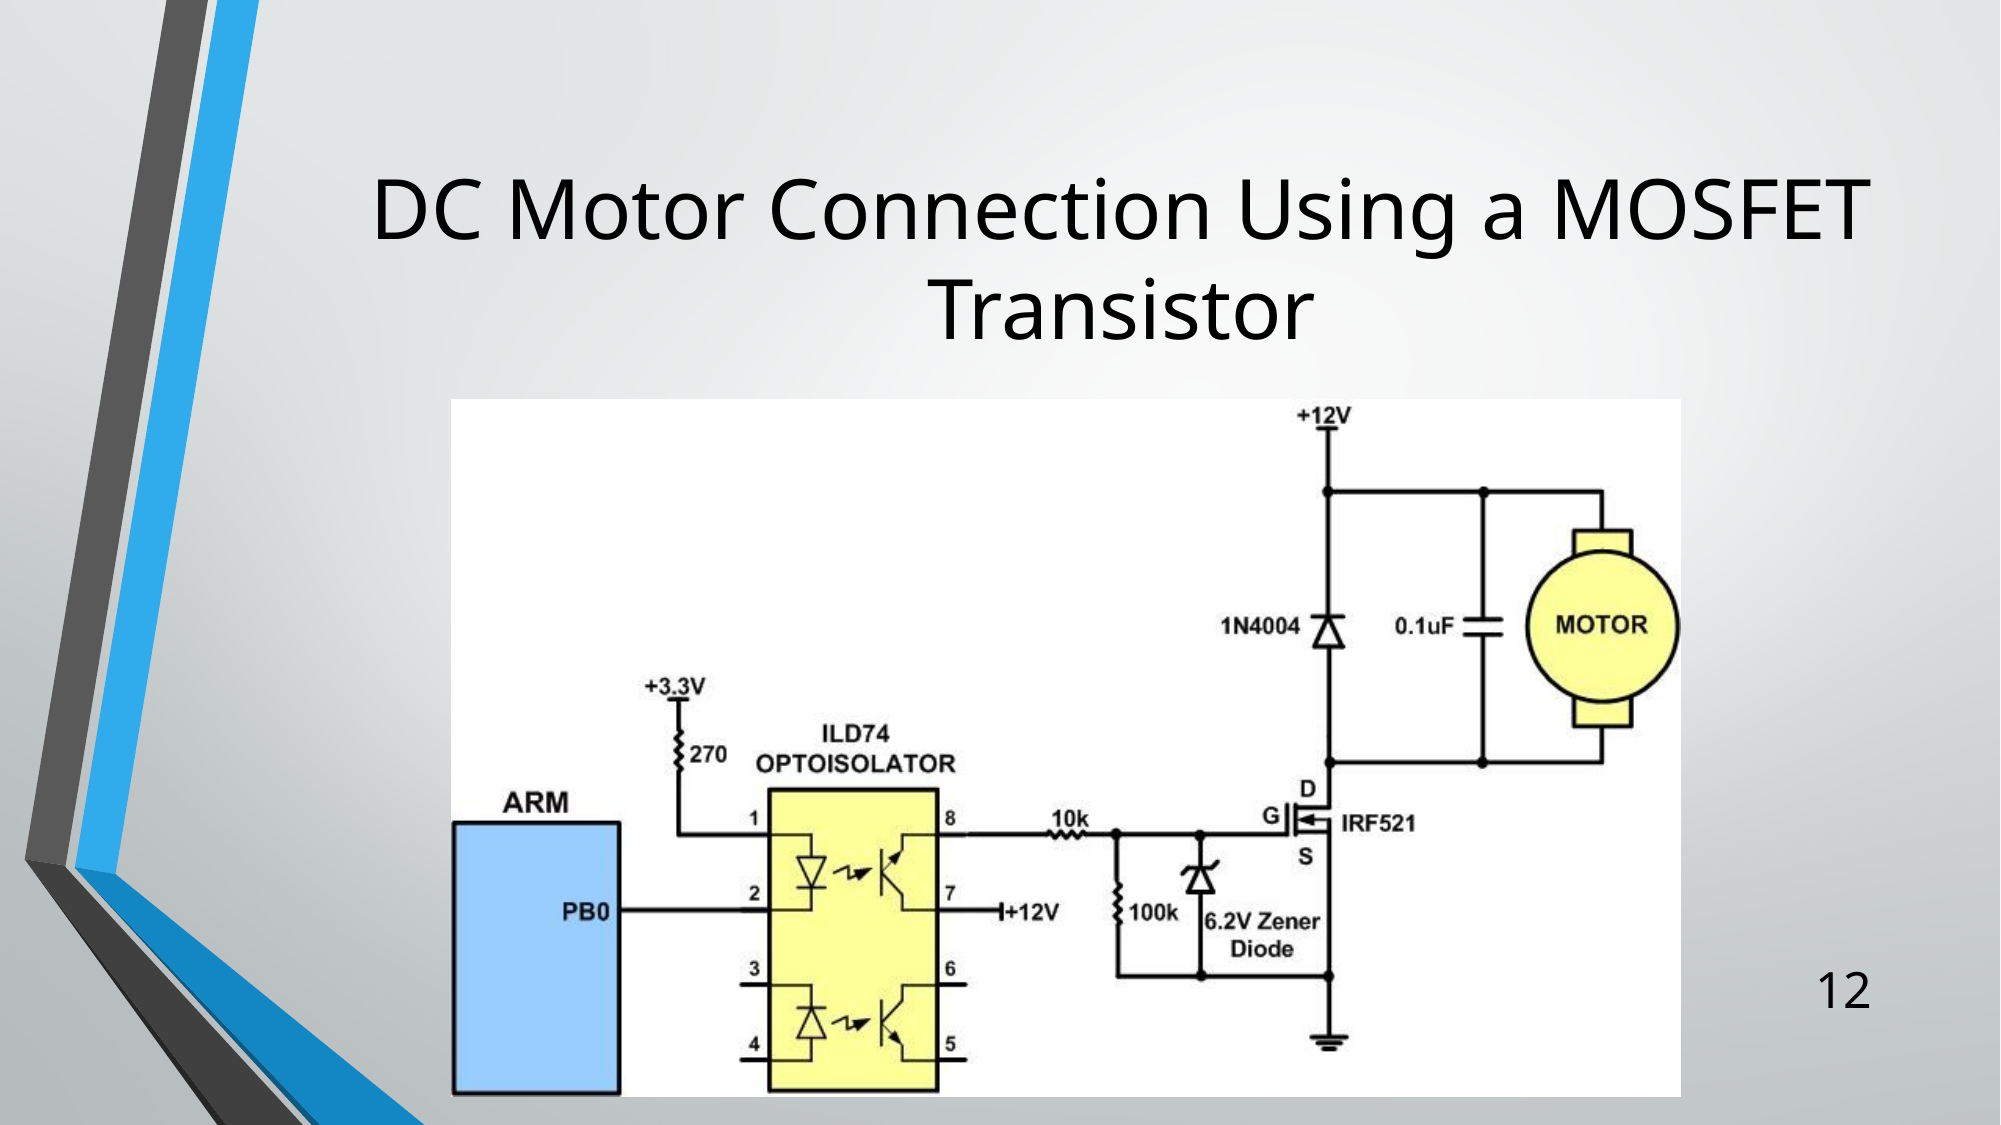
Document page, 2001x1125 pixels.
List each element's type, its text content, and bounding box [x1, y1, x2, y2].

title DC Motor Connection Using a MOSFET Transistor [243, 112, 2000, 400]
slide_number 12 [1796, 962, 1887, 1023]
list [451, 399, 1681, 1097]
